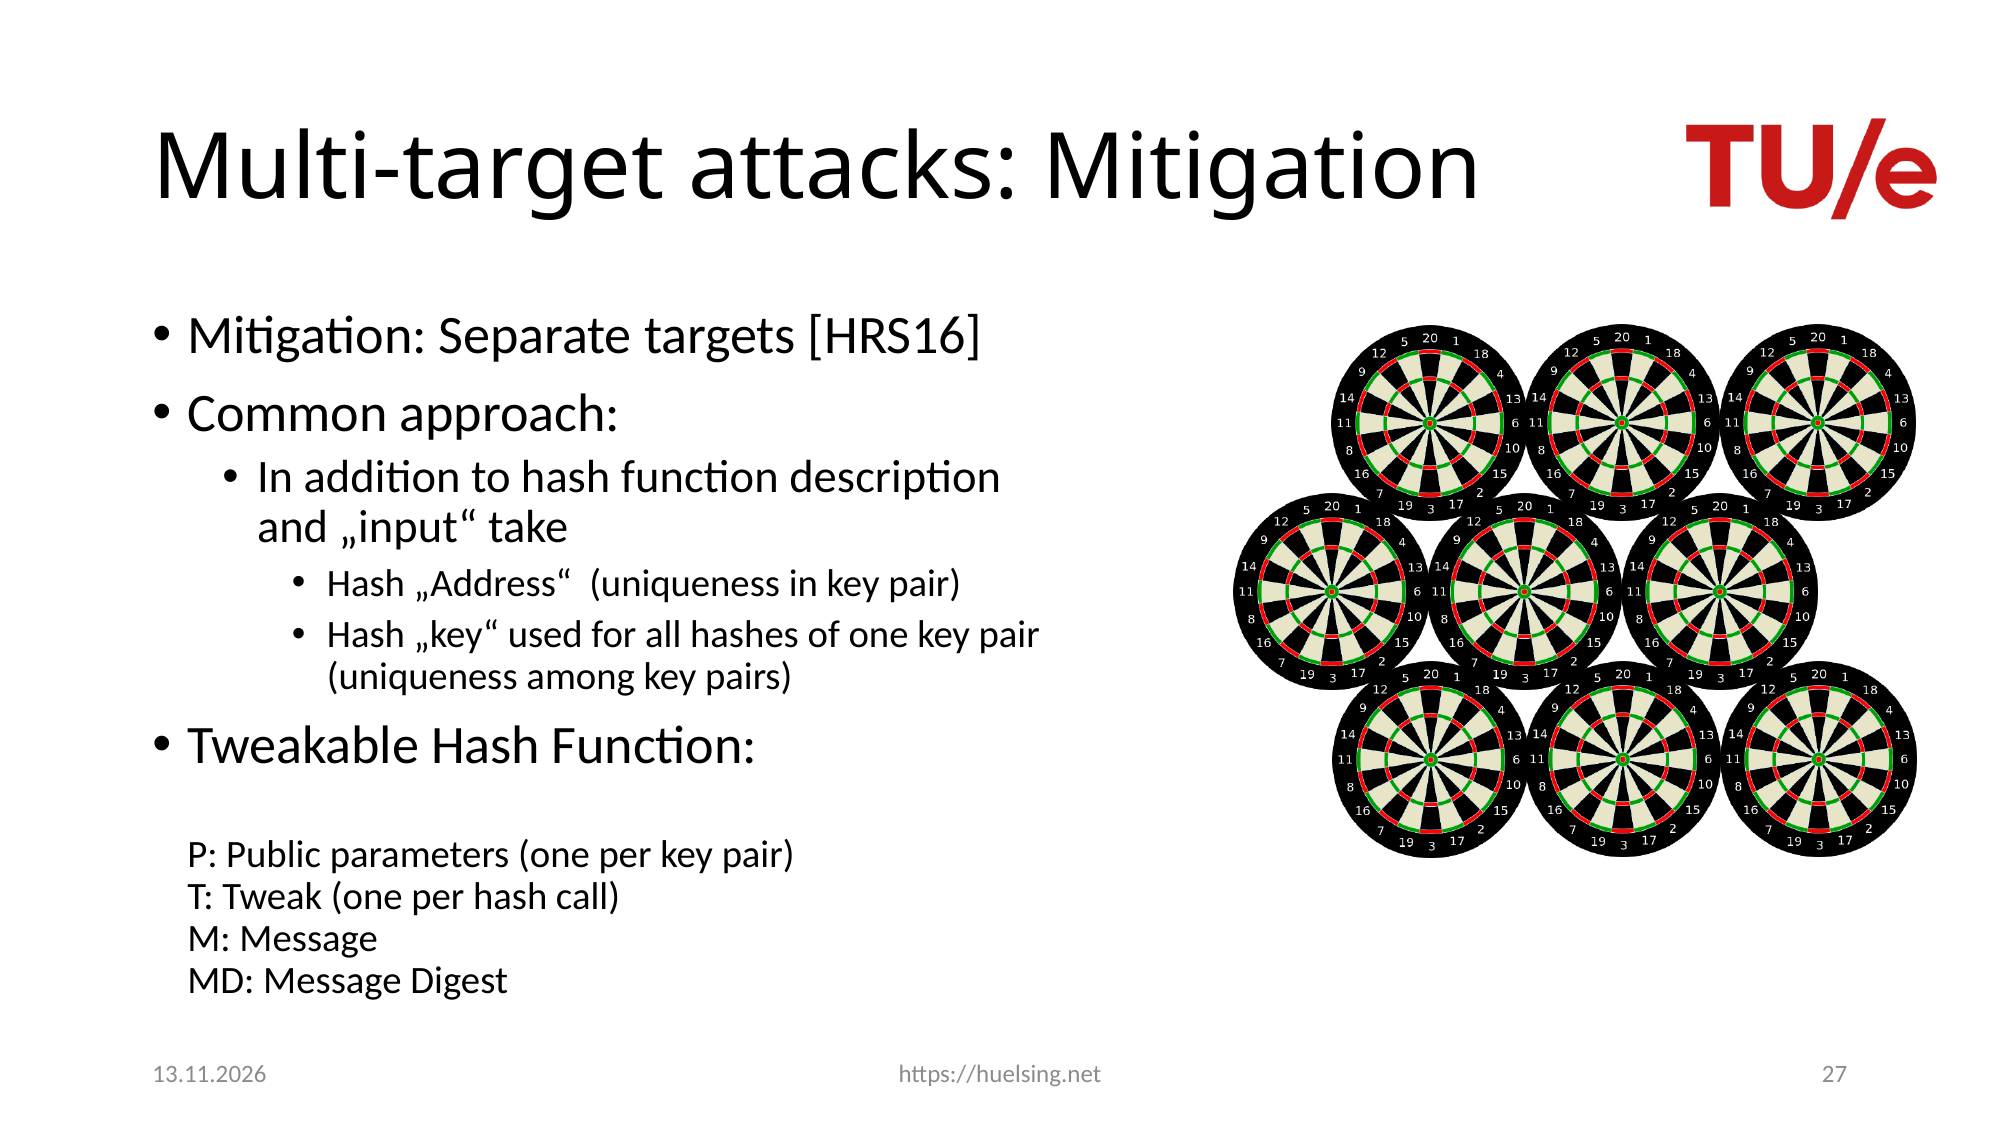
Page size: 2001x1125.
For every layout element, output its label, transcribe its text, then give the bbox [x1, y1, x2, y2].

picture [1673, 93, 1961, 244]
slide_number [137, 1042, 588, 1103]
title Multi-target attacks: Mitigation [137, 59, 1673, 278]
footer https://huelsing.net [662, 1042, 1338, 1103]
picture [1233, 324, 1917, 858]
slide_number 27 [1412, 1042, 1863, 1103]
